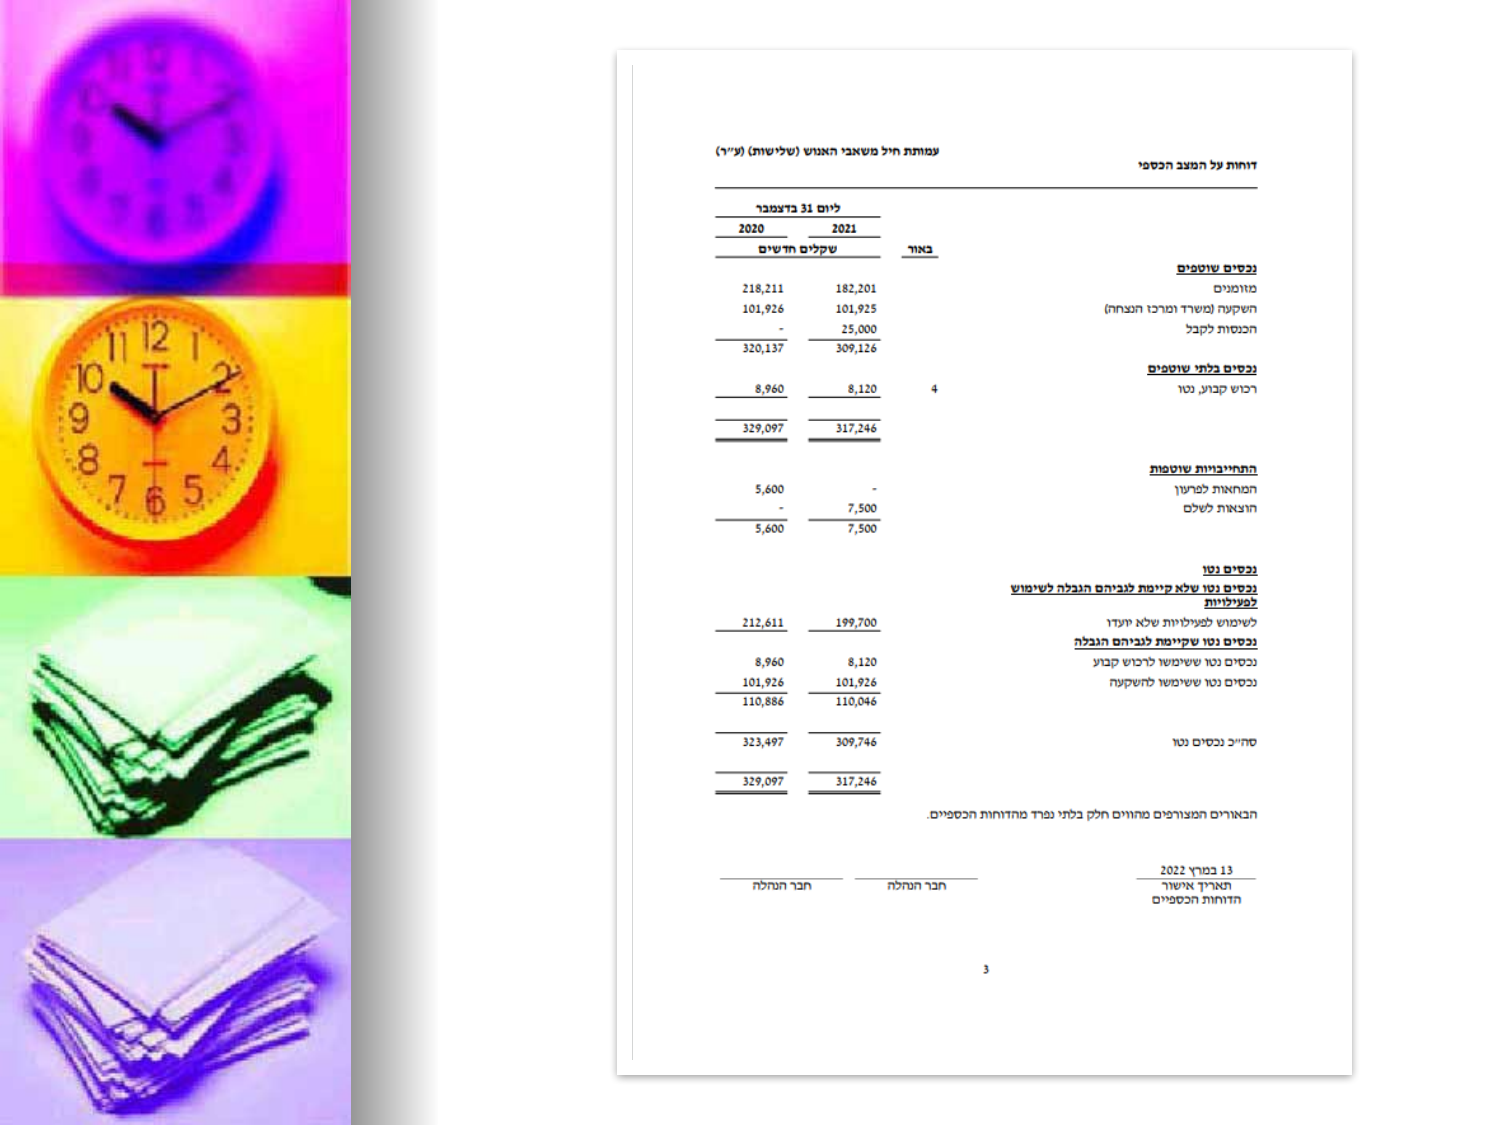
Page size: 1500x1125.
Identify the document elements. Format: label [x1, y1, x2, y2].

picture [0, 0, 351, 1125]
picture [631, 64, 1338, 1061]
